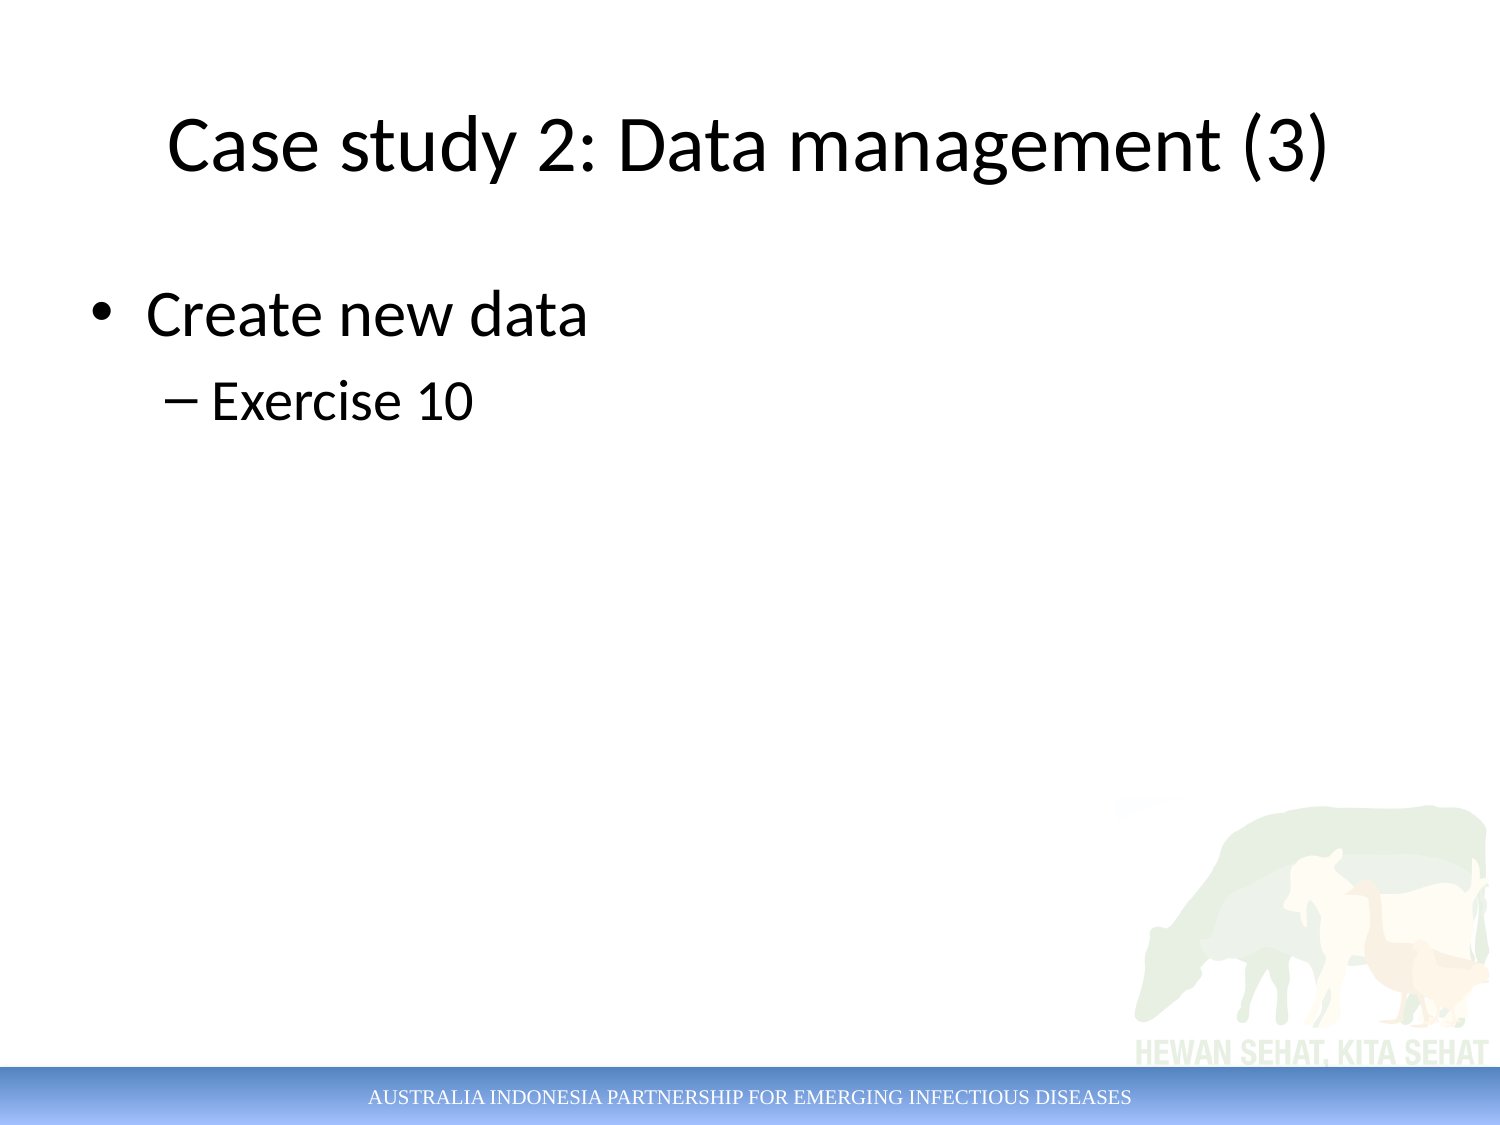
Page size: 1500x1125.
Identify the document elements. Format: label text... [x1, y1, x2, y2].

list Create new data Exercise 10 [75, 262, 1425, 1005]
title Case study 2: Data management (3) [75, 45, 1425, 233]
